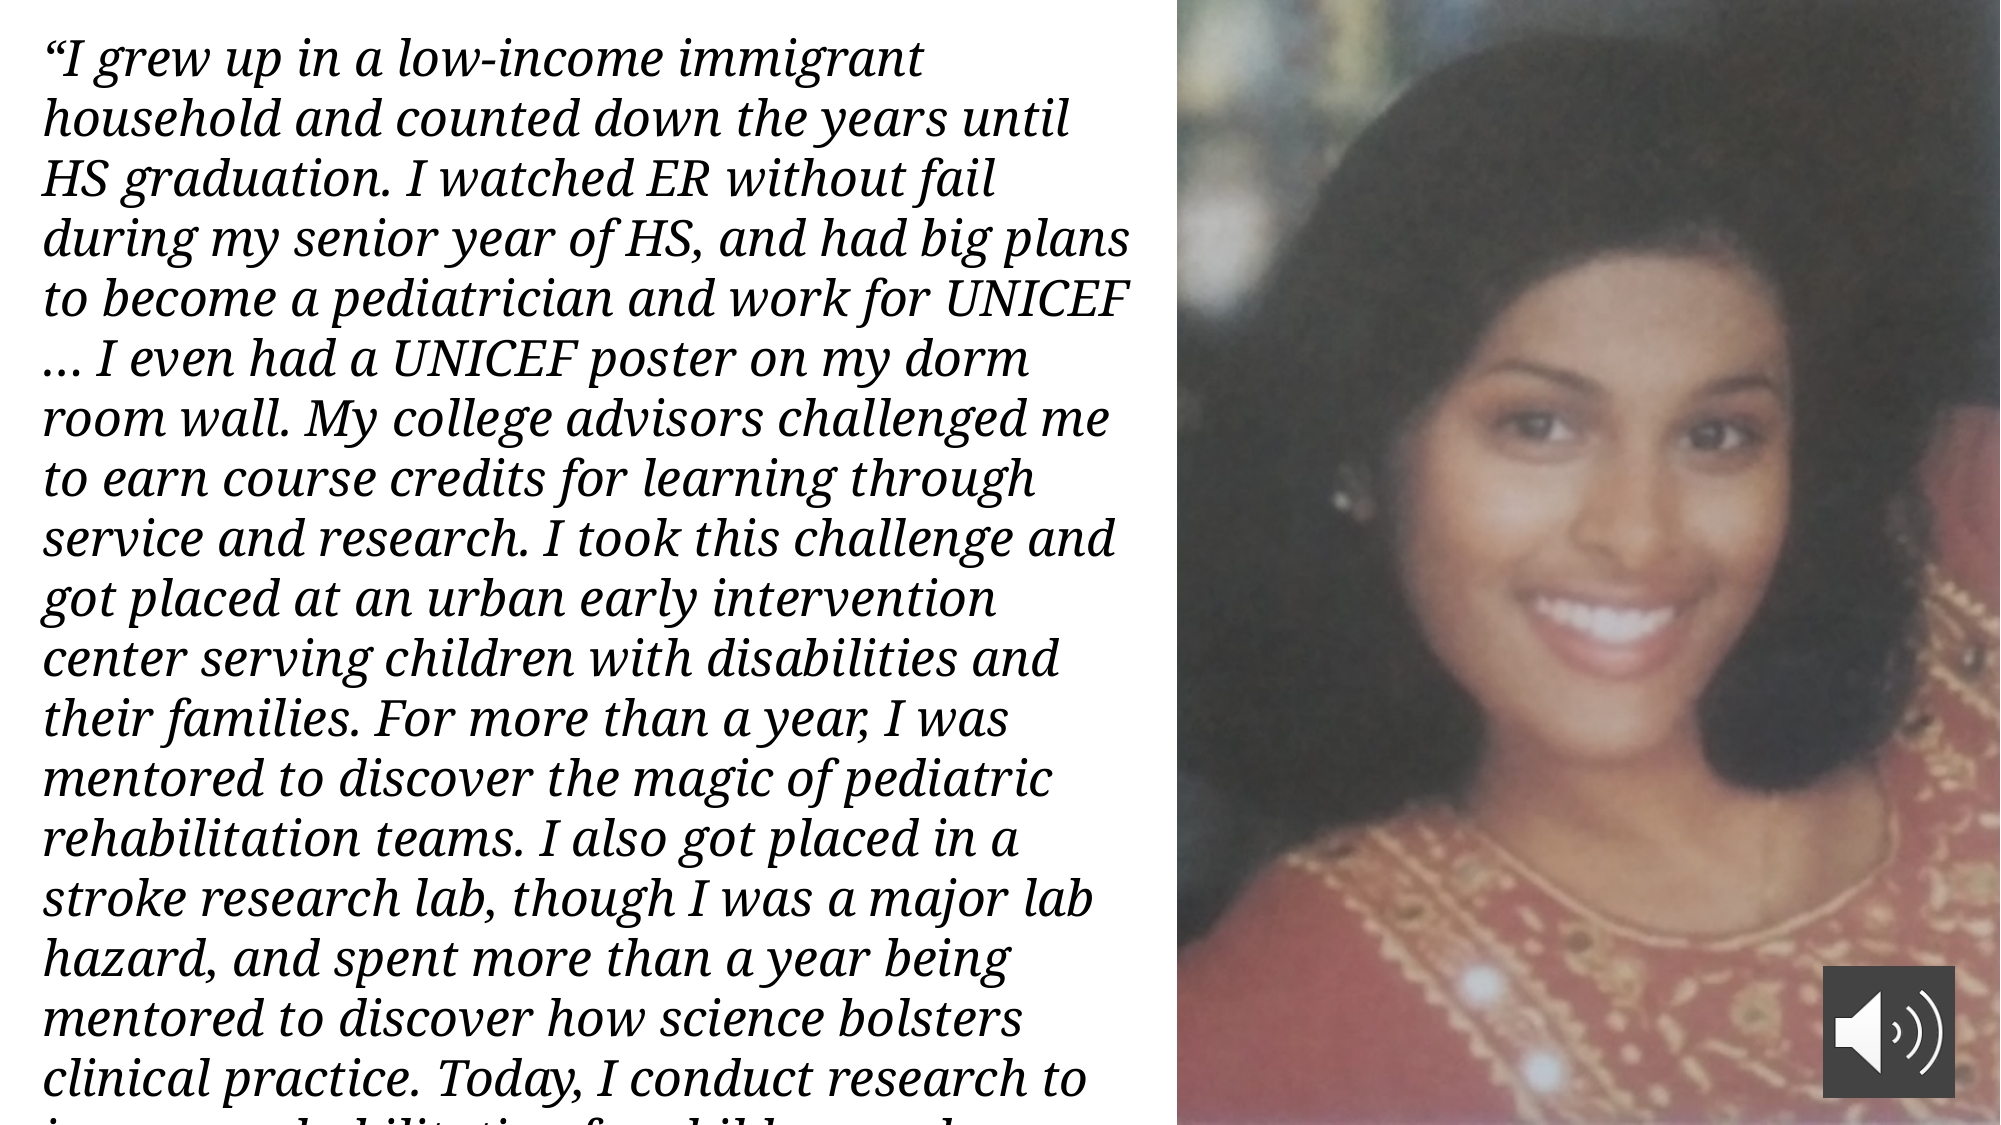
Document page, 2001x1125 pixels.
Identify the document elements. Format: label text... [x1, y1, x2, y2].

text_box “I grew up in a low-income immigrant household and counted down the years until HS graduation. I watched ER without fail during my senior year of HS, and had big plans to become a pediatrician and work for UNICEF … I even had a UNICEF poster on my dorm room wall. My college advisors challenged me to earn course credits for learning through service and research. I took this challenge and got placed at an urban early intervention center serving children with disabilities and their families. For more than a year, I was mentored to discover the magic of pediatric rehabilitation teams. I also got placed in a stroke research lab, though I was a major lab hazard, and spent more than a year being mentored to discover how science bolsters clinical practice. Today, I conduct research to improve rehabilitation for children and families. My advice: Life is a puzzle. Every piece fits. Aim high and dig deep in all sorts of directions and with mentorship, so that you have lots of quality pieces for your masterpiece.” Mary Khetani, ScD, OTR/L [27, 0, 1153, 1125]
picture [1177, 0, 2000, 1125]
